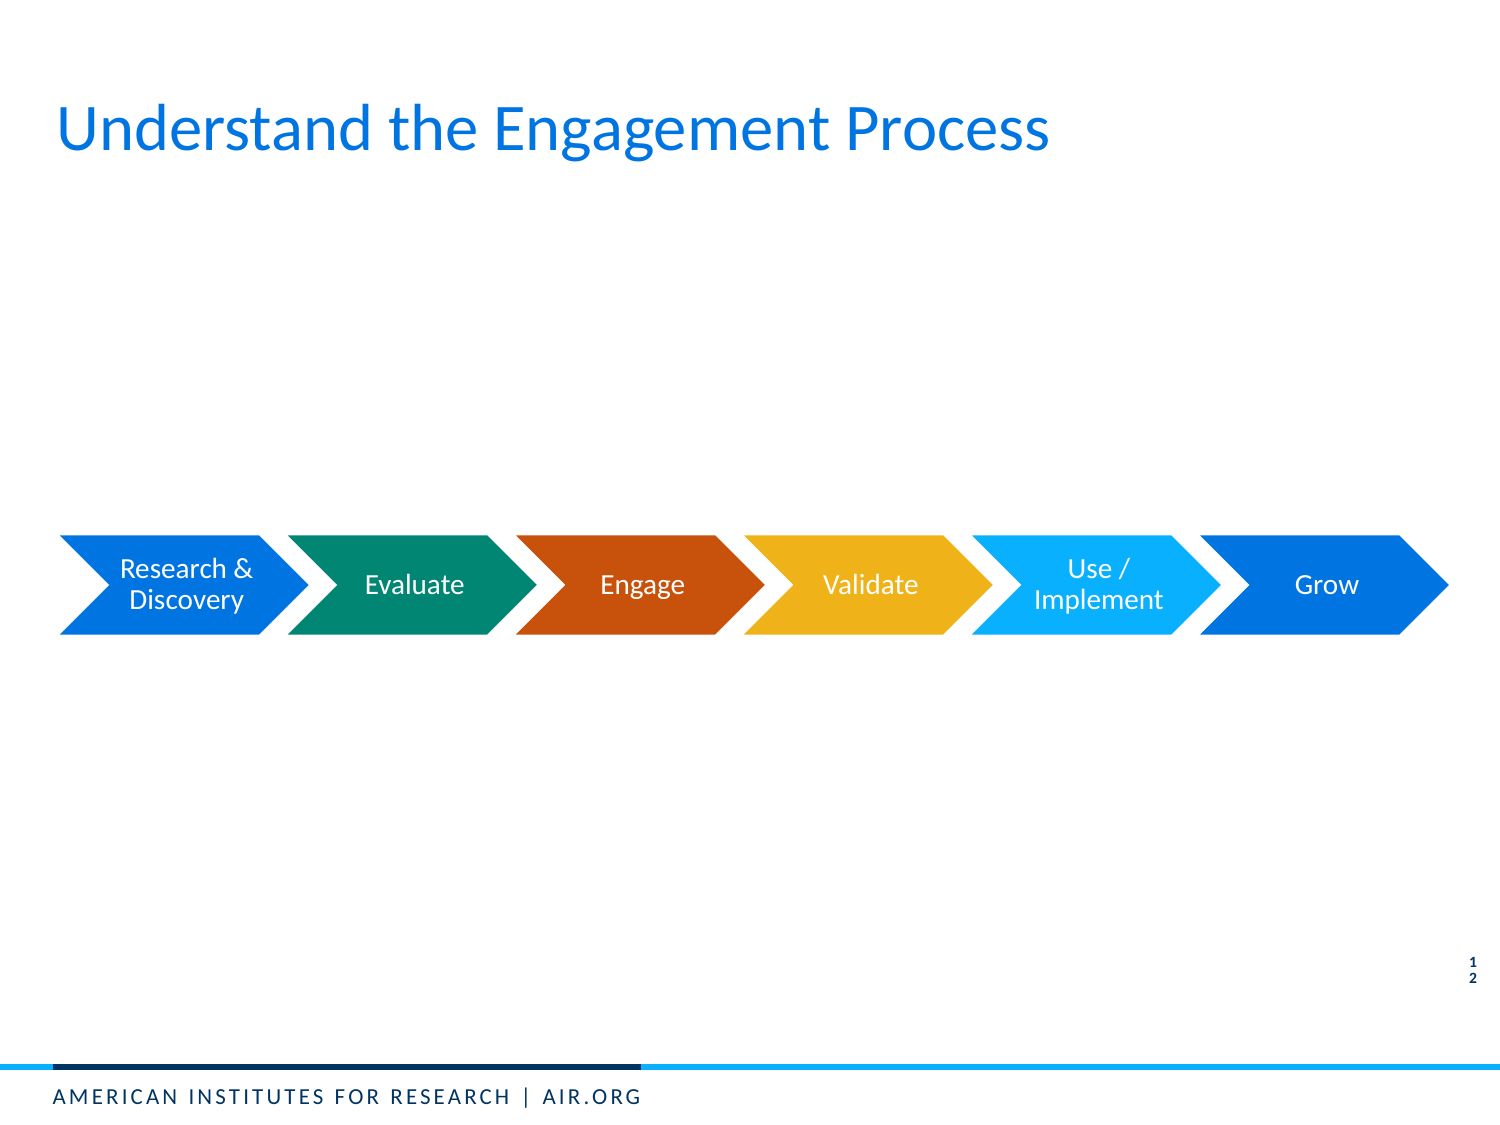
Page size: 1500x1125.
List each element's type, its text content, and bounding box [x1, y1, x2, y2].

title Understand the Engagement Process [56, 0, 1452, 164]
slide_number 12 [1469, 951, 1485, 971]
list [56, 187, 1452, 983]
